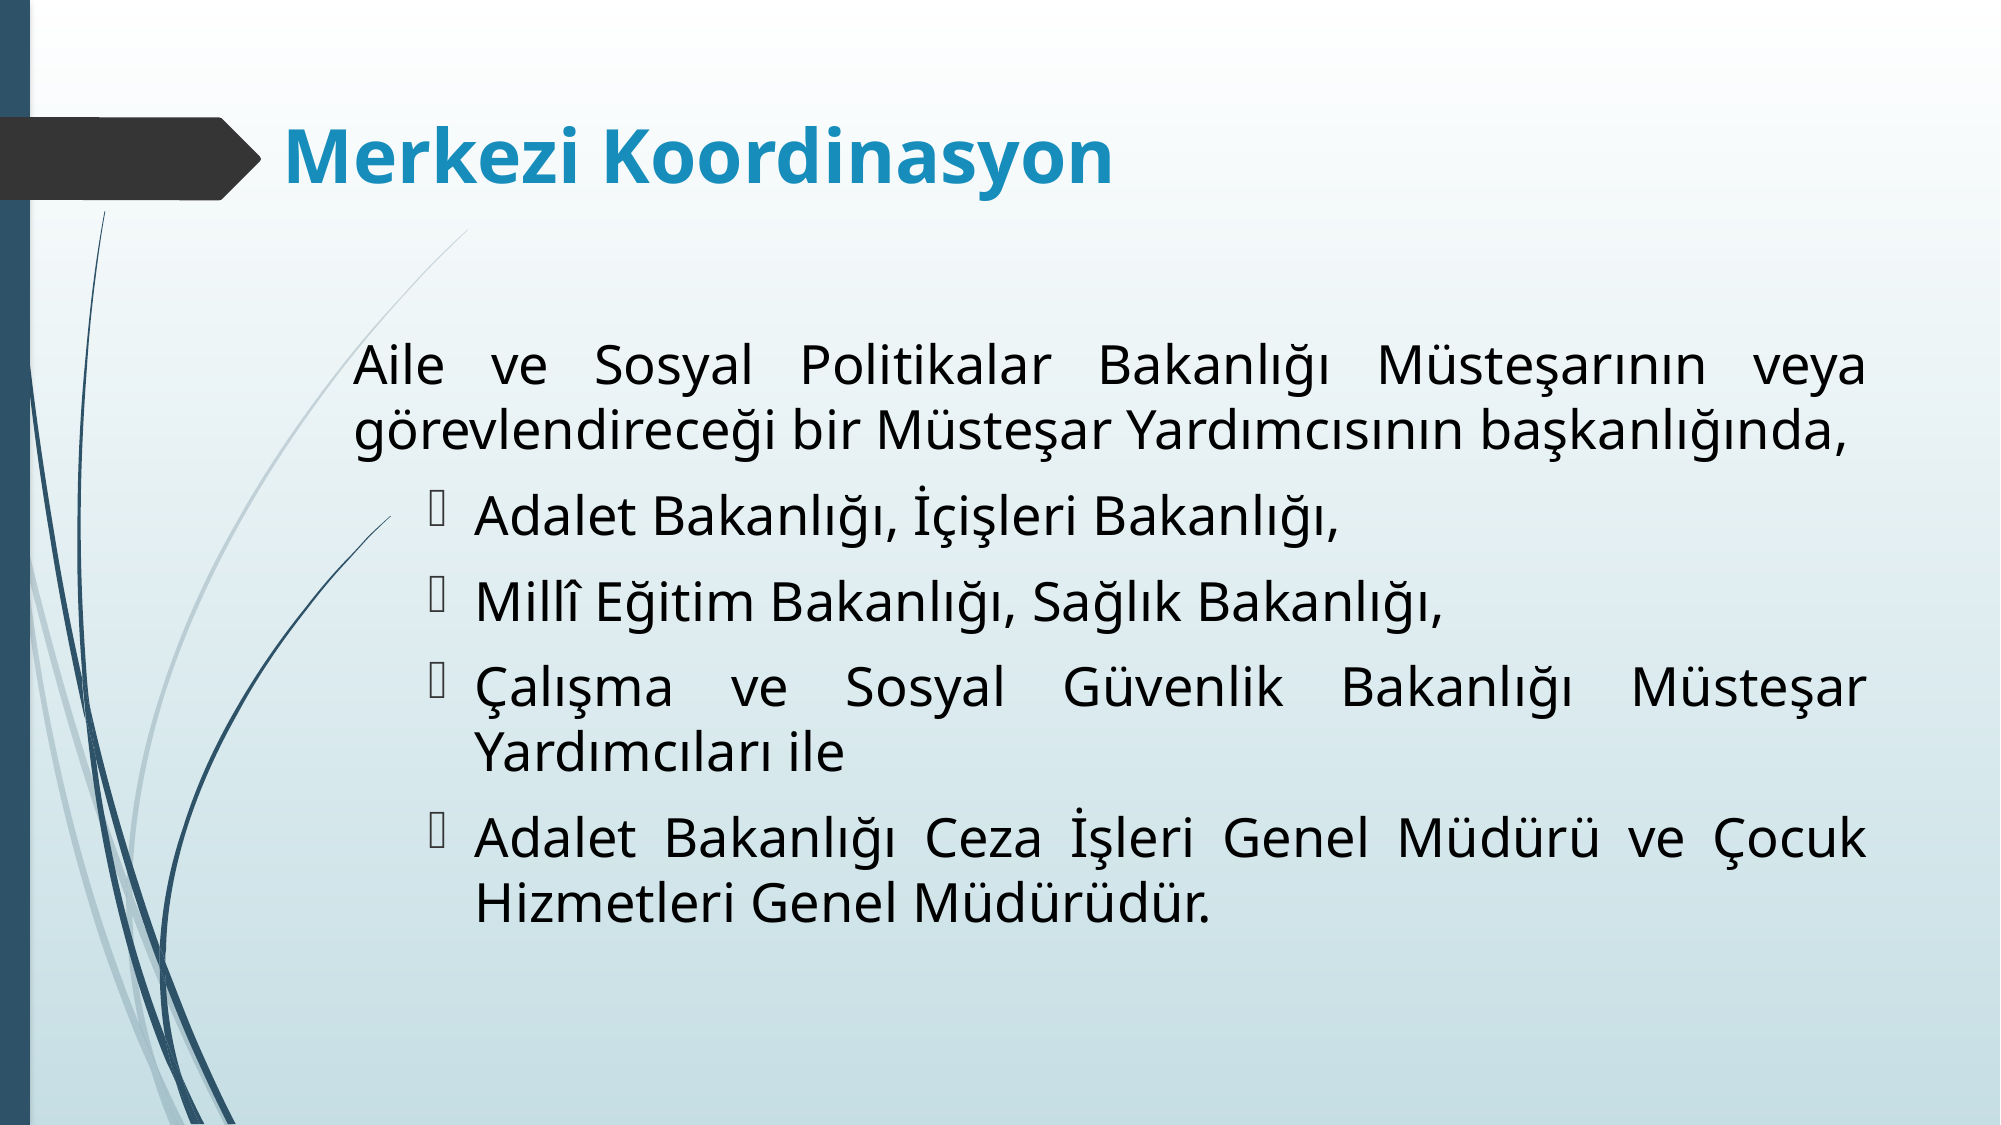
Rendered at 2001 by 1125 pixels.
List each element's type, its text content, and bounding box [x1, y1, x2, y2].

title Merkezi Koordinasyon [267, 101, 1693, 259]
list Aile ve Sosyal Politikalar Bakanlığı Müsteşarının veya görevlendireceği bir Müsteşar Yardımcısının başkanlığında, Adalet Bakanlığı, İçişleri Bakanlığı, Millî Eğitim Bakanlığı, Sağlık Bakanlığı, Çalışma ve Sosyal Güvenlik Bakanlığı Müsteşar Yardımcıları ile Adalet Bakanlığı Ceza İşleri Genel Müdürü ve Çocuk Hizmetleri Genel Müdürüdür. [338, 322, 1885, 1047]
